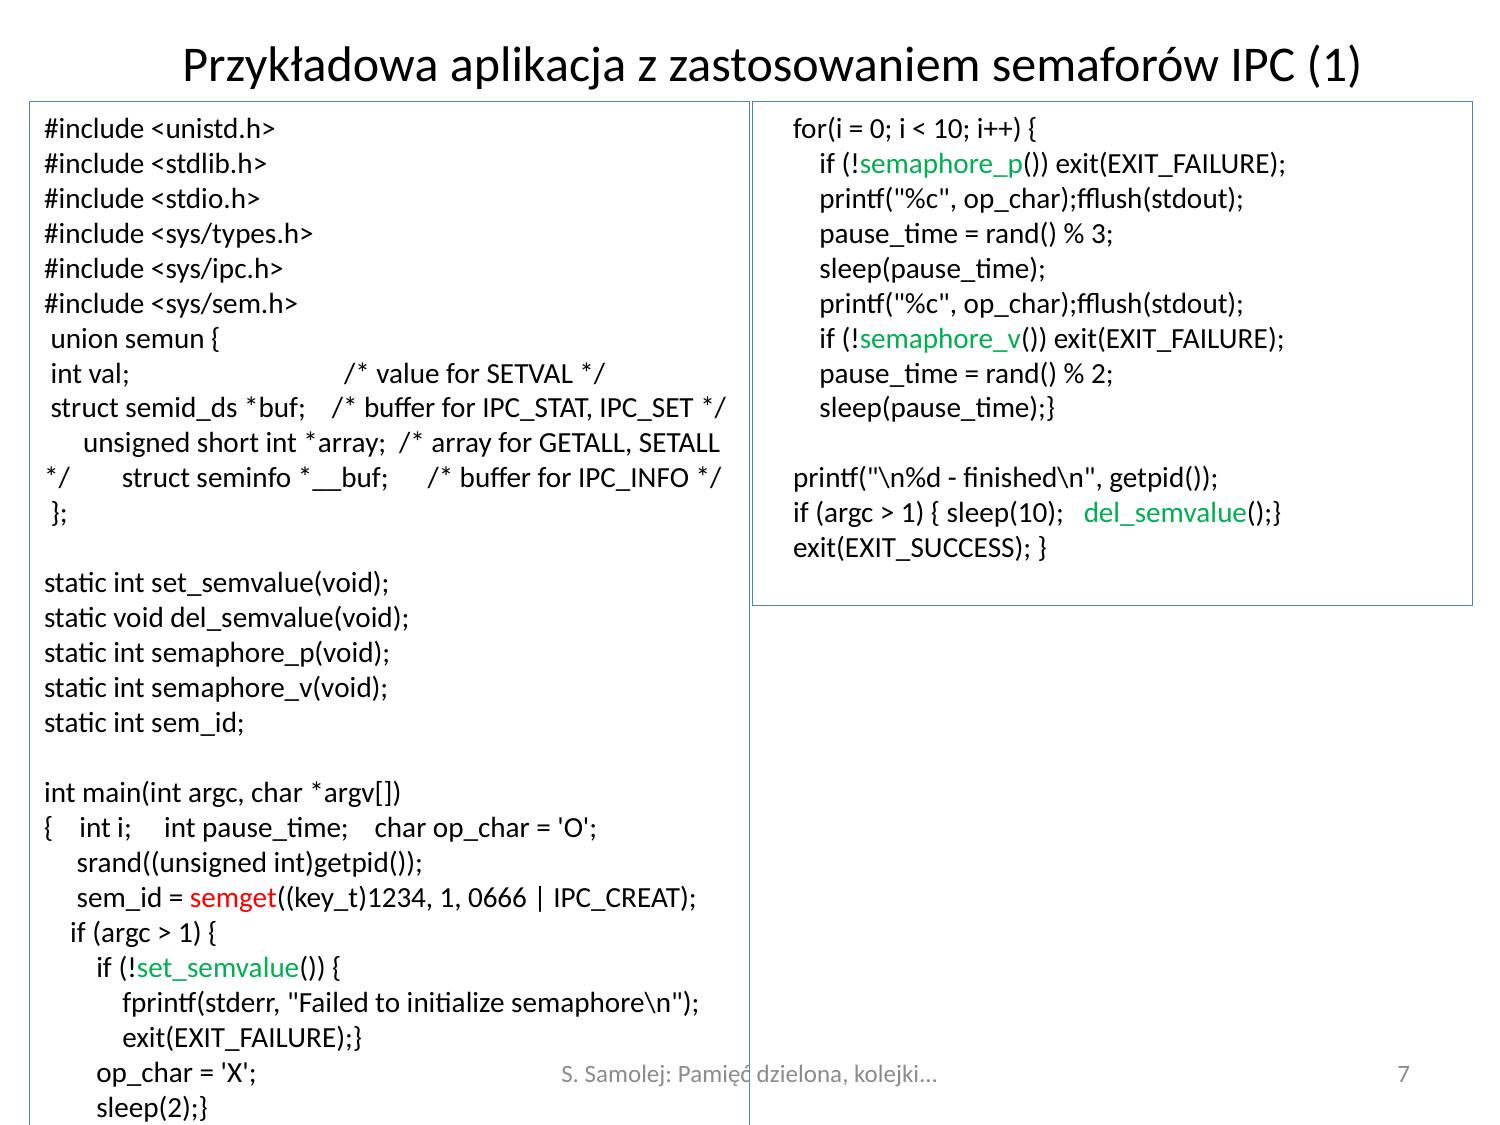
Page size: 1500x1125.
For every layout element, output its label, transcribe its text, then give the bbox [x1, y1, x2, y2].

text_box for(i = 0; i < 10; i++) { if (!semaphore_p()) exit(EXIT_FAILURE); printf("%c", op_char);fflush(stdout); pause_time = rand() % 3; sleep(pause_time); printf("%c", op_char);fflush(stdout); if (!semaphore_v()) exit(EXIT_FAILURE); pause_time = rand() % 2; sleep(pause_time);} printf("\n%d - finished\n", getpid()); if (argc > 1) { sleep(10); del_semvalue();} exit(EXIT_SUCCESS); } [752, 101, 1473, 606]
footer S. Samolej: Pamięć dzielona, kolejki... [750, 1042, 988, 1103]
title Przykładowa aplikacja z zastosowaniem semaforów IPC (1) [75, 45, 1471, 79]
slide_number 7 [1074, 1042, 1425, 1103]
text_box #include <unistd.h> #include <stdlib.h> #include <stdio.h> #include <sys/types.h> #include <sys/ipc.h> #include <sys/sem.h> union semun { int val; /* value for SETVAL */ struct semid_ds *buf; /* buffer for IPC_STAT, IPC_SET */ unsigned short int *array; /* array for GETALL, SETALL */ struct seminfo *__buf; /* buffer for IPC_INFO */ }; static int set_semvalue(void); static void del_semvalue(void); static int semaphore_p(void); static int semaphore_v(void); static int sem_id; int main(int argc, char *argv[]) { int i; int pause_time; char op_char = 'O'; srand((unsigned int)getpid()); sem_id = semget((key_t)1234, 1, 0666 | IPC_CREAT); if (argc > 1) { if (!set_semvalue()) { fprintf(stderr, "Failed to initialize semaphore\n"); exit(EXIT_FAILURE);} op_char = 'X'; sleep(2);} [29, 101, 750, 1125]
